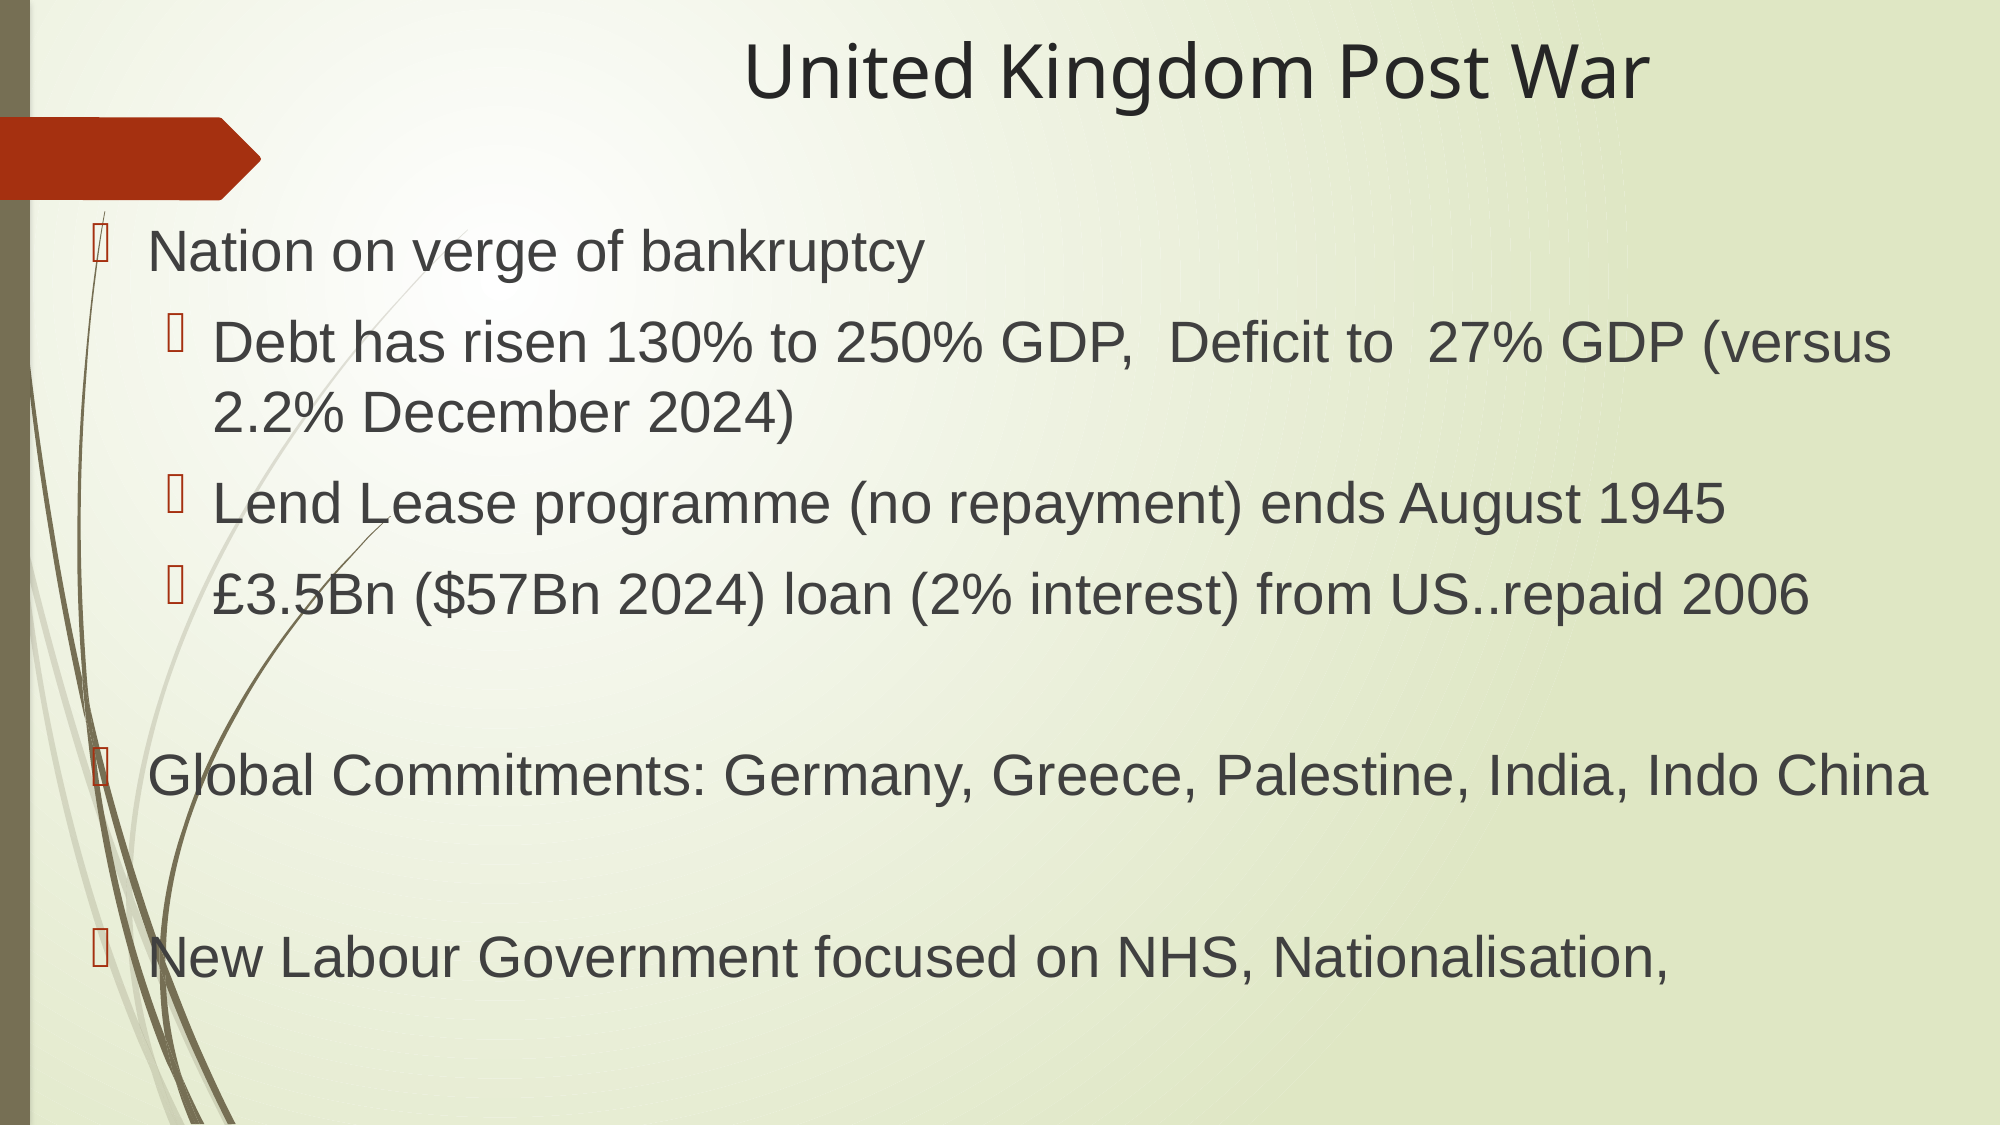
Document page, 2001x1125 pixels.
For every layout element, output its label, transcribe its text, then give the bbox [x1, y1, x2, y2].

title United Kingdom Post War [466, 16, 1928, 149]
list Nation on verge of bankruptcy Debt has risen 130% to 250% GDP, Deficit to 27% GDP (versus 2.2% December 2024) Lend Lease programme (no repayment) ends August 1945 £3.5Bn ($57Bn 2024) loan (2% interest) from US..repaid 2006 Global Commitments: Germany, Greece, Palestine, India, Indo China New Labour Government focused on NHS, Nationalisation, [75, 205, 2000, 1125]
